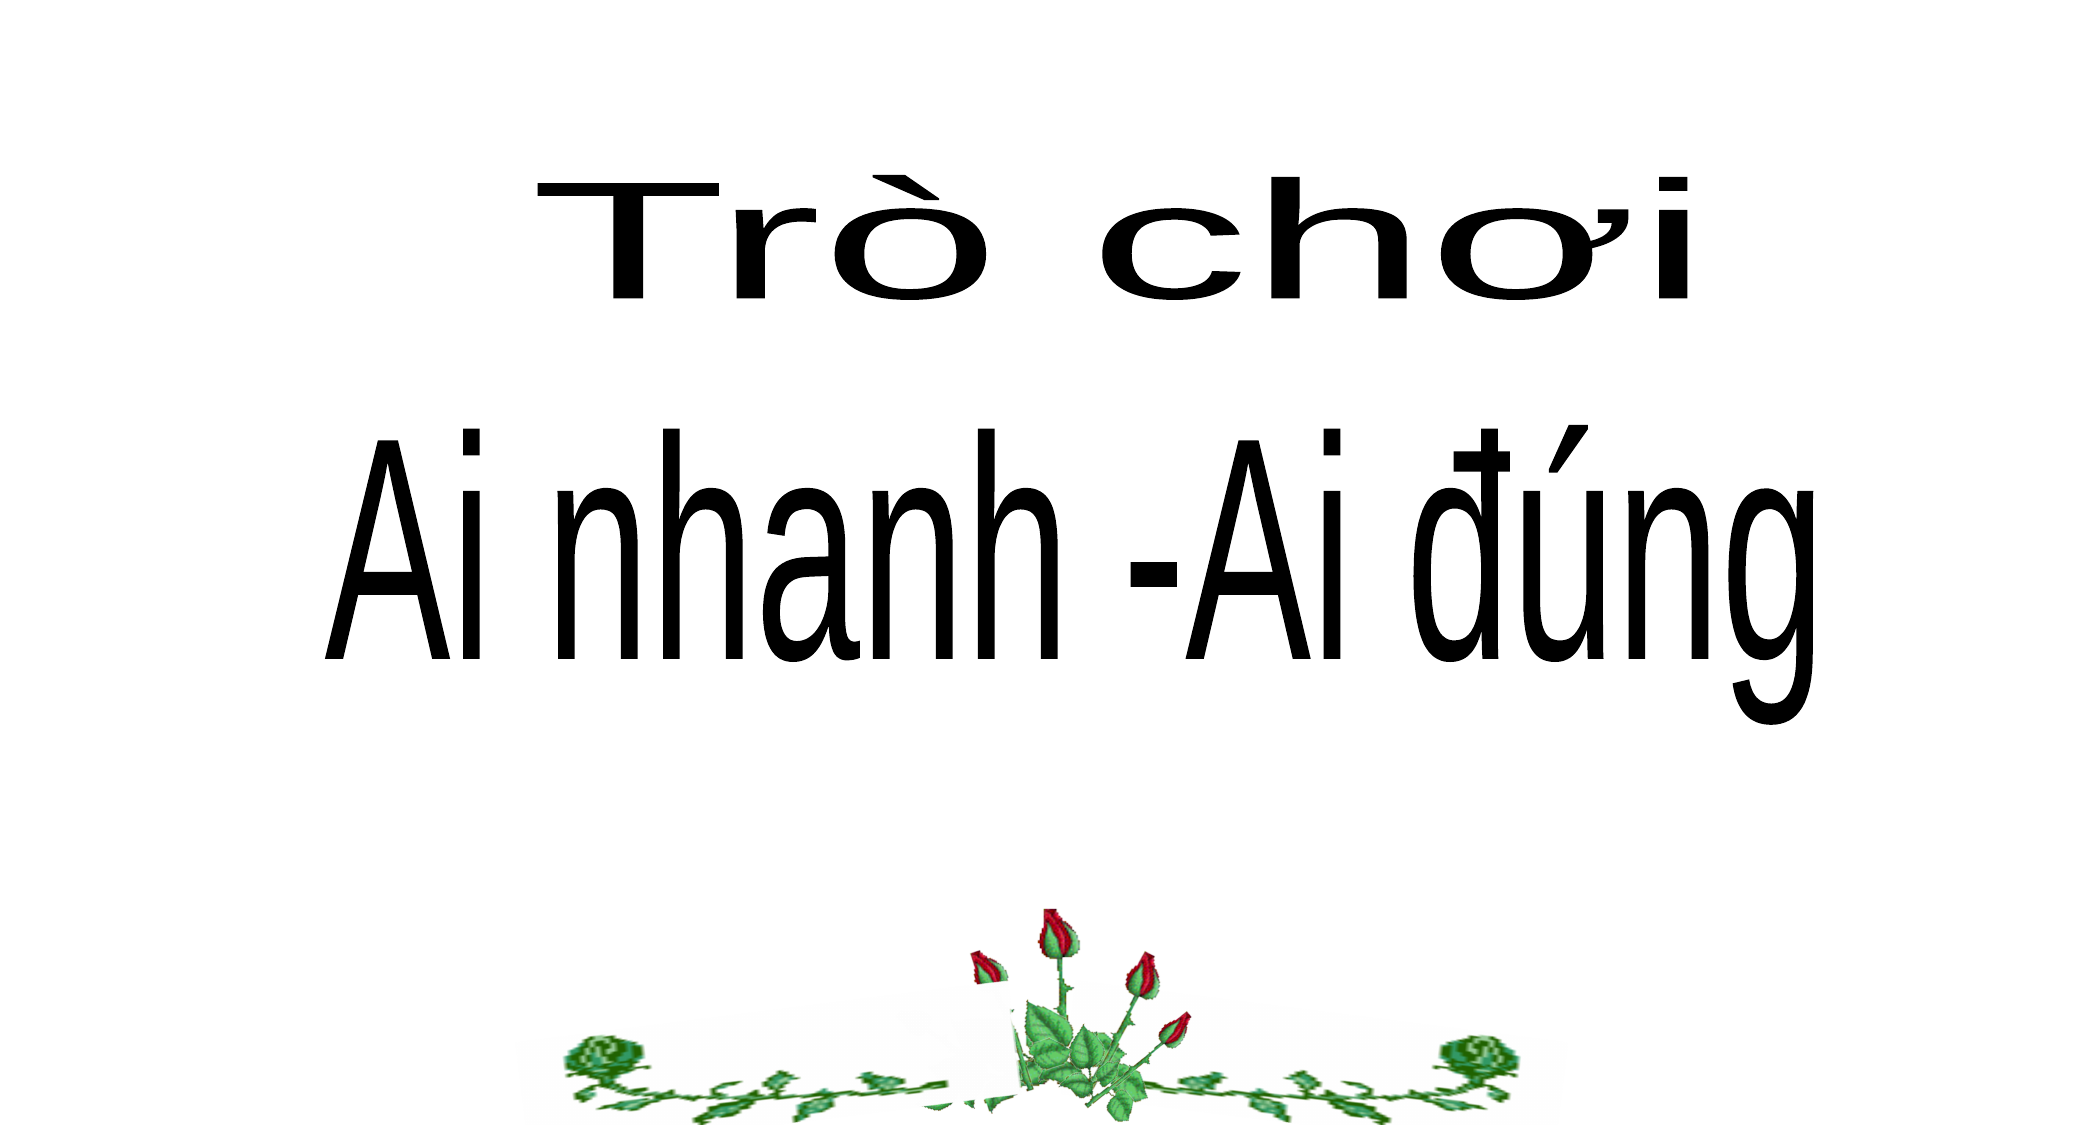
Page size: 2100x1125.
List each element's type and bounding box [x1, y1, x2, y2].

text_box [520, 869, 1563, 1125]
